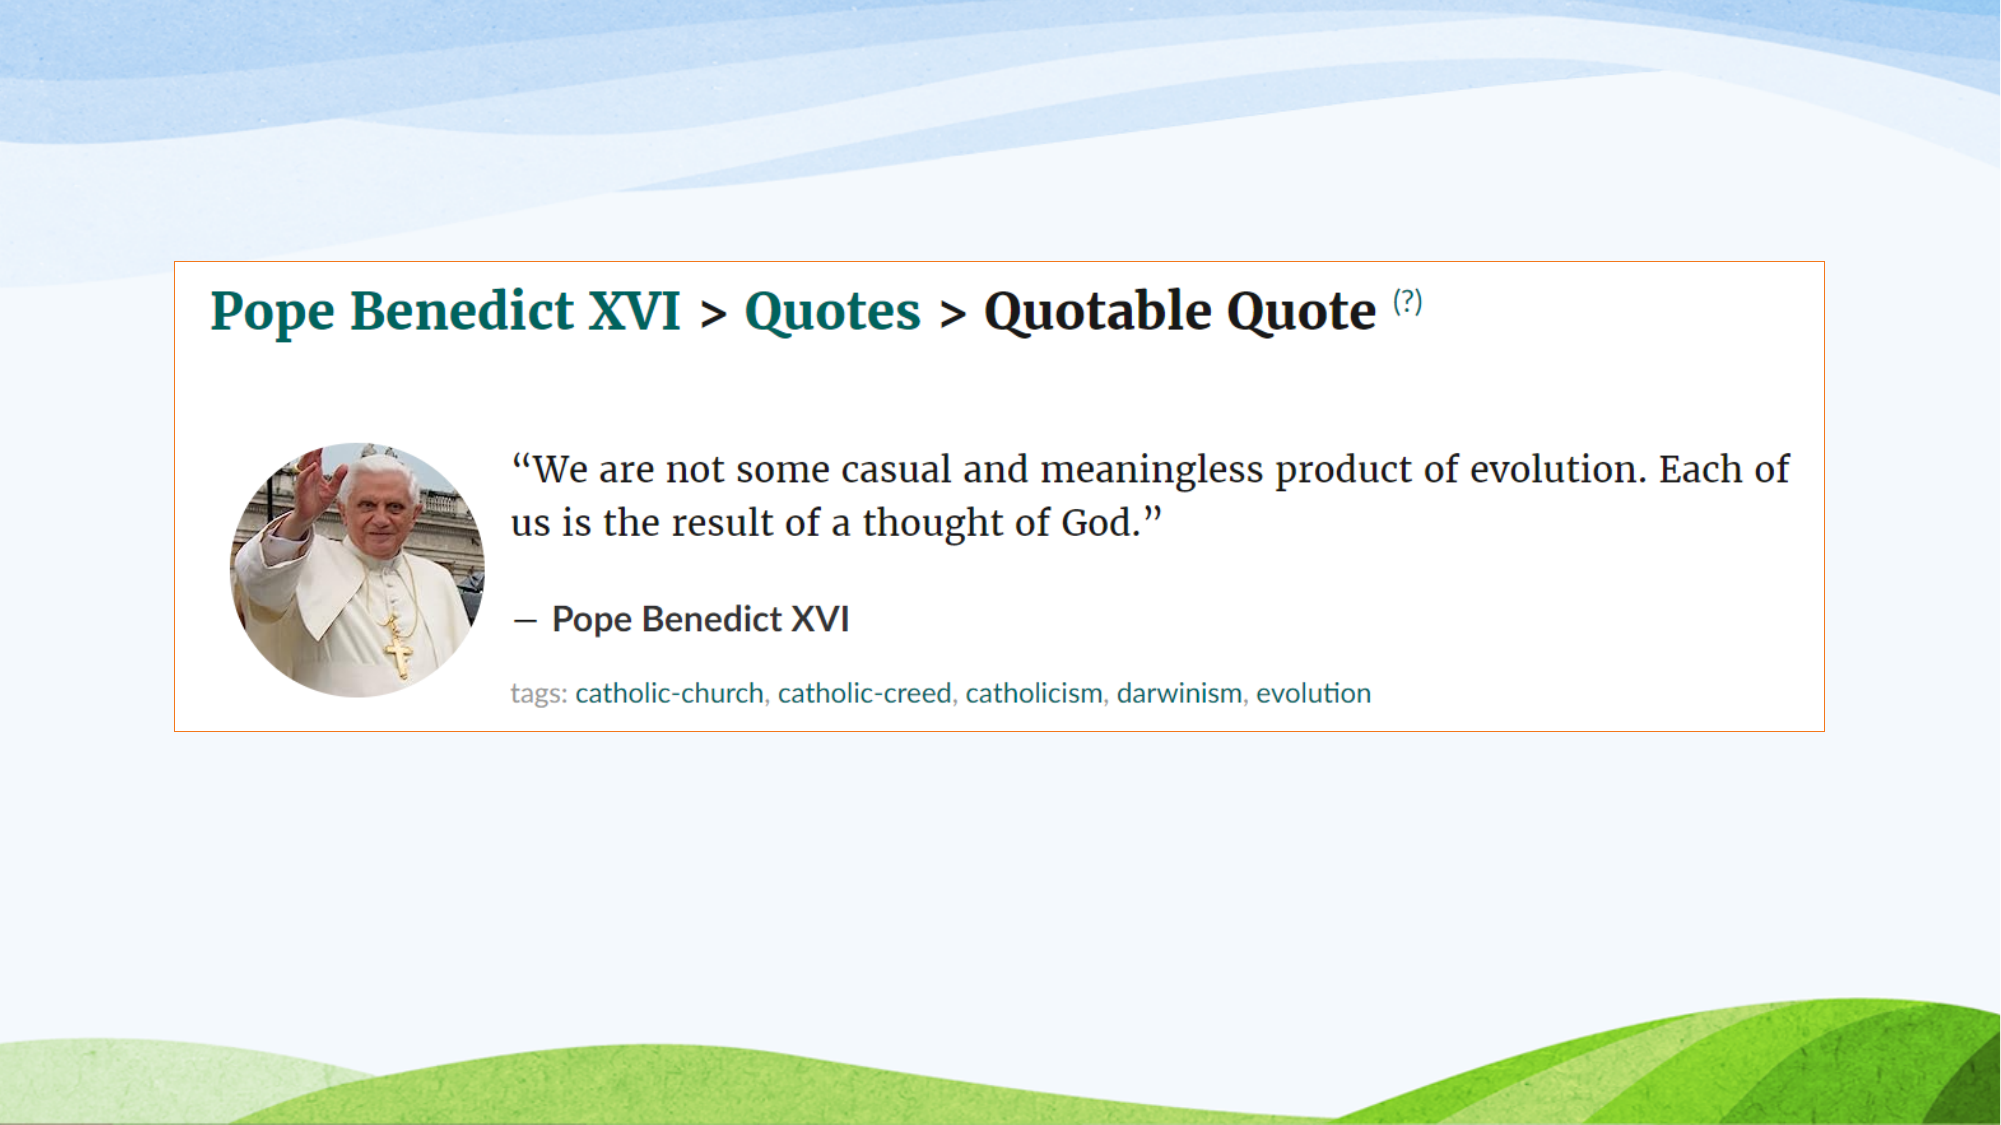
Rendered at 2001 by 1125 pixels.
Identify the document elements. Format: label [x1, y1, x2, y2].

list [174, 261, 1825, 732]
picture [0, 0, 2001, 1125]
